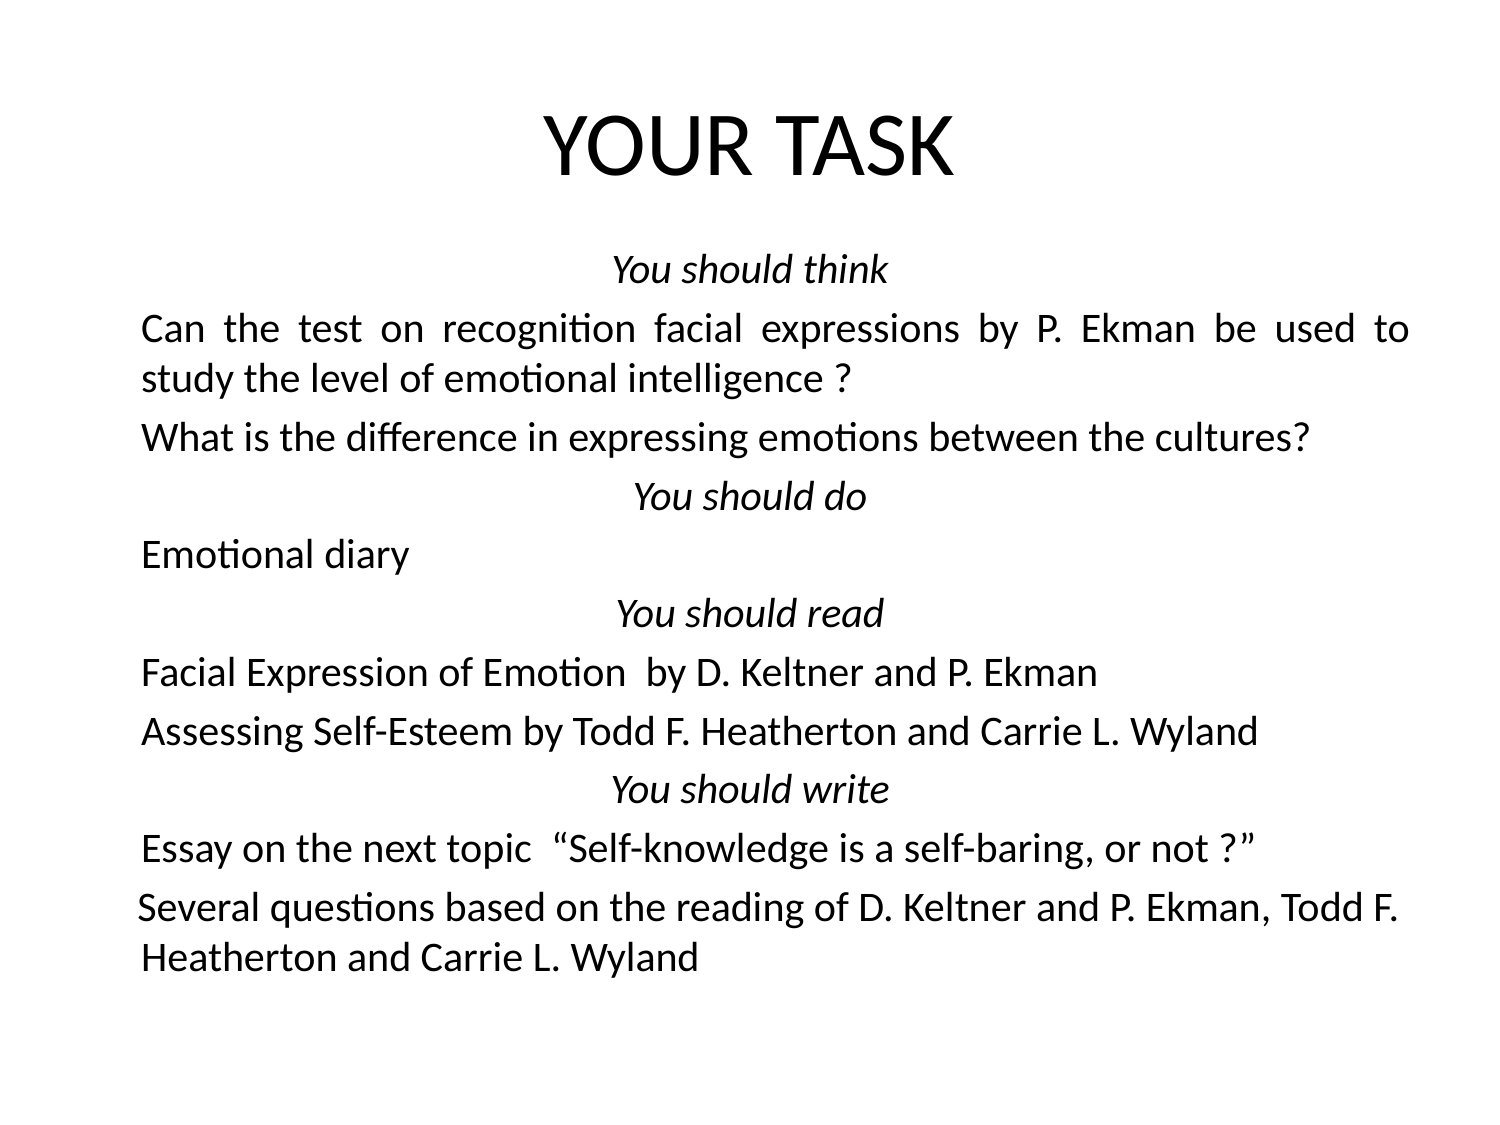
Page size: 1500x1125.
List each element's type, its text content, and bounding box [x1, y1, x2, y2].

title YOUR TASK [75, 45, 1425, 233]
list You should think Can the test on recognition facial expressions by P. Ekman be used to study the level of emotional intelligence ? What is the difference in expressing emotions between the cultures? You should do Emotional diary You should read Facial Expression of Emotion by D. Keltner and P. Ekman Assessing Self-Esteem by Todd F. Heatherton and Carrie L. Wyland You should write Essay on the next topic “Self-knowledge is a self-baring, or not ?” Several questions based on the reading of D. Keltner and P. Ekman, Todd F. Heatherton and Carrie L. Wyland [75, 234, 1425, 1005]
